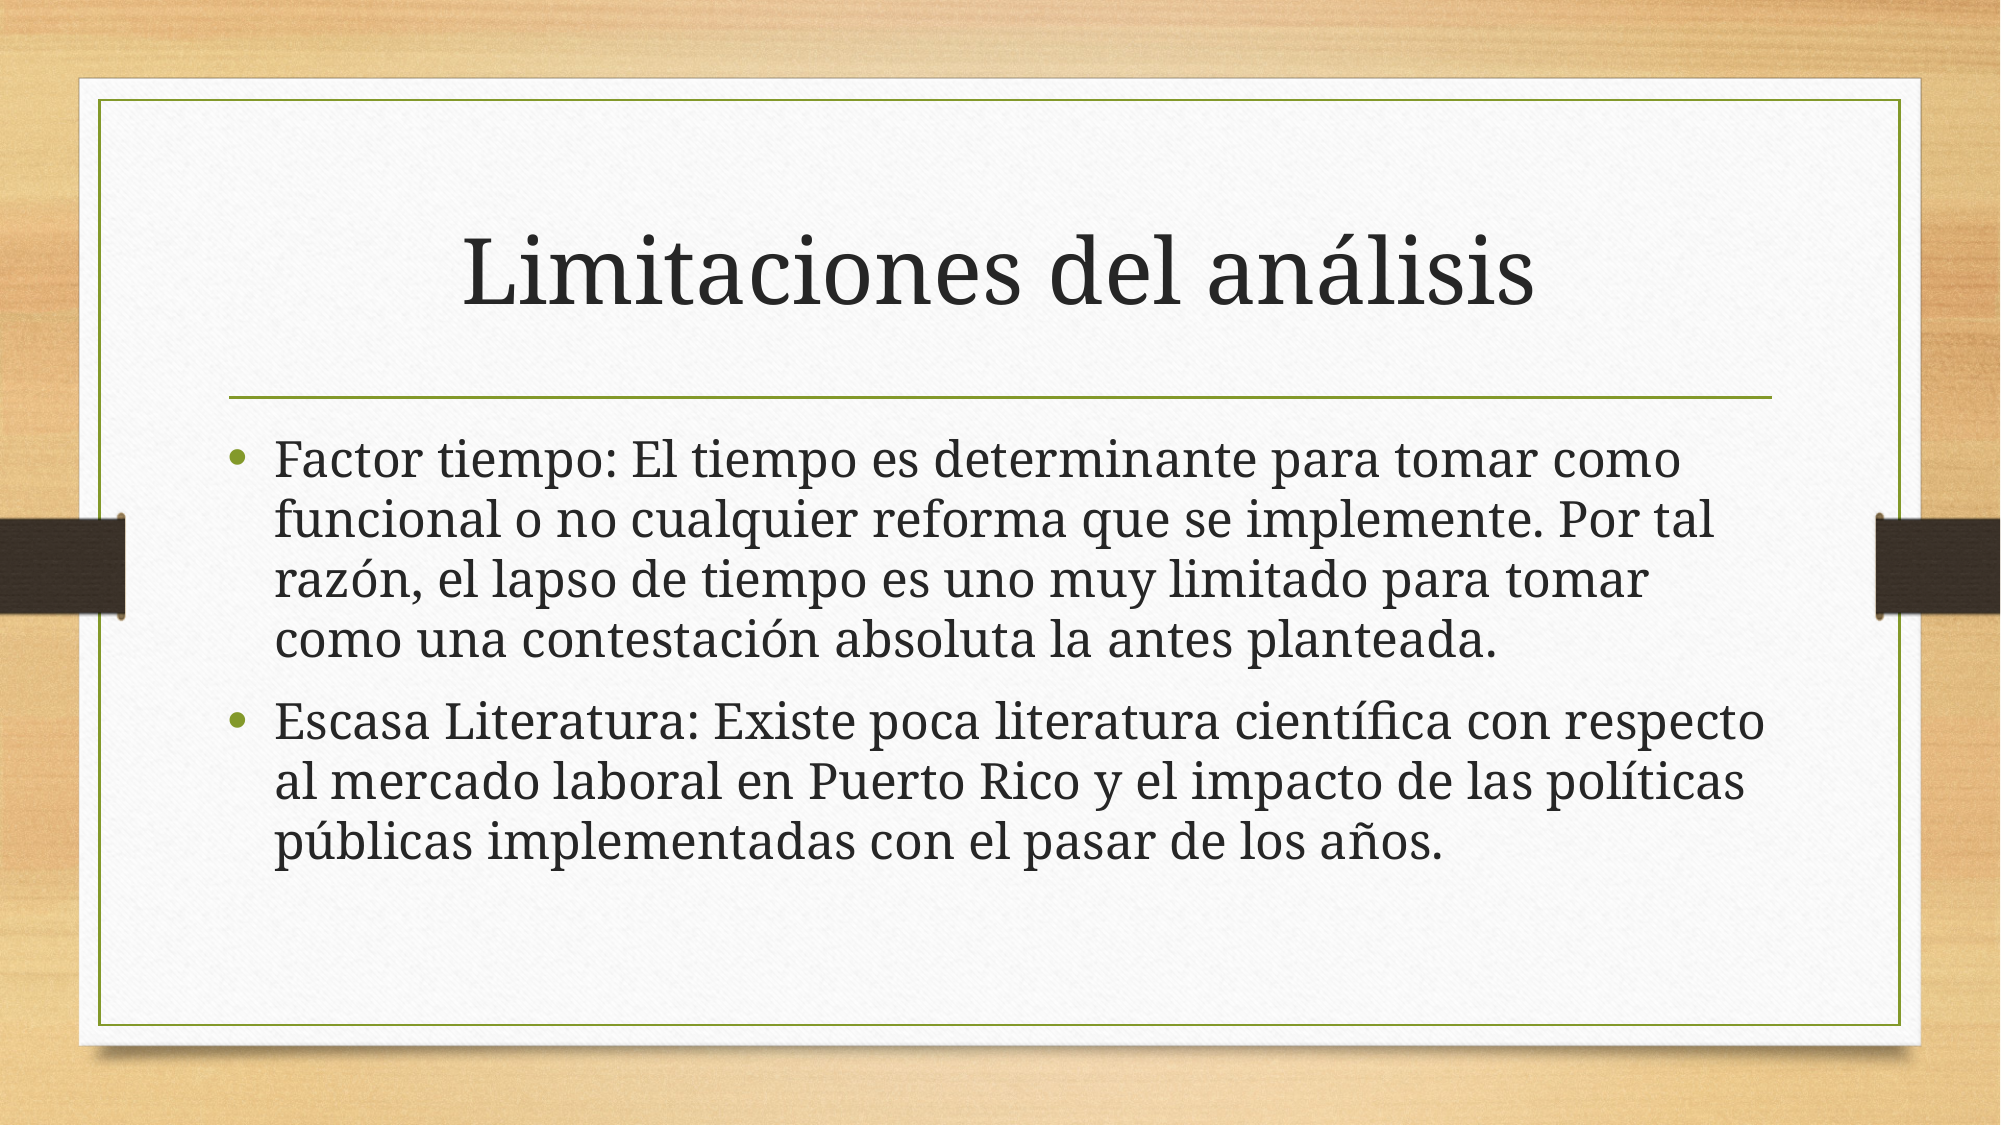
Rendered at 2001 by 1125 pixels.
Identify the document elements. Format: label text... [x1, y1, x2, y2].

list Factor tiempo: El tiempo es determinante para tomar como funcional o no cualquier reforma que se implemente. Por tal razón, el lapso de tiempo es uno muy limitado para tomar como una contestación absoluta la antes planteada. Escasa Literatura: Existe poca literatura científica con respecto al mercado laboral en Puerto Rico y el impacto de las políticas públicas implementadas con el pasar de los años. [212, 419, 1788, 964]
title Limitaciones del análisis [212, 161, 1788, 375]
picture [0, 0, 2001, 1125]
